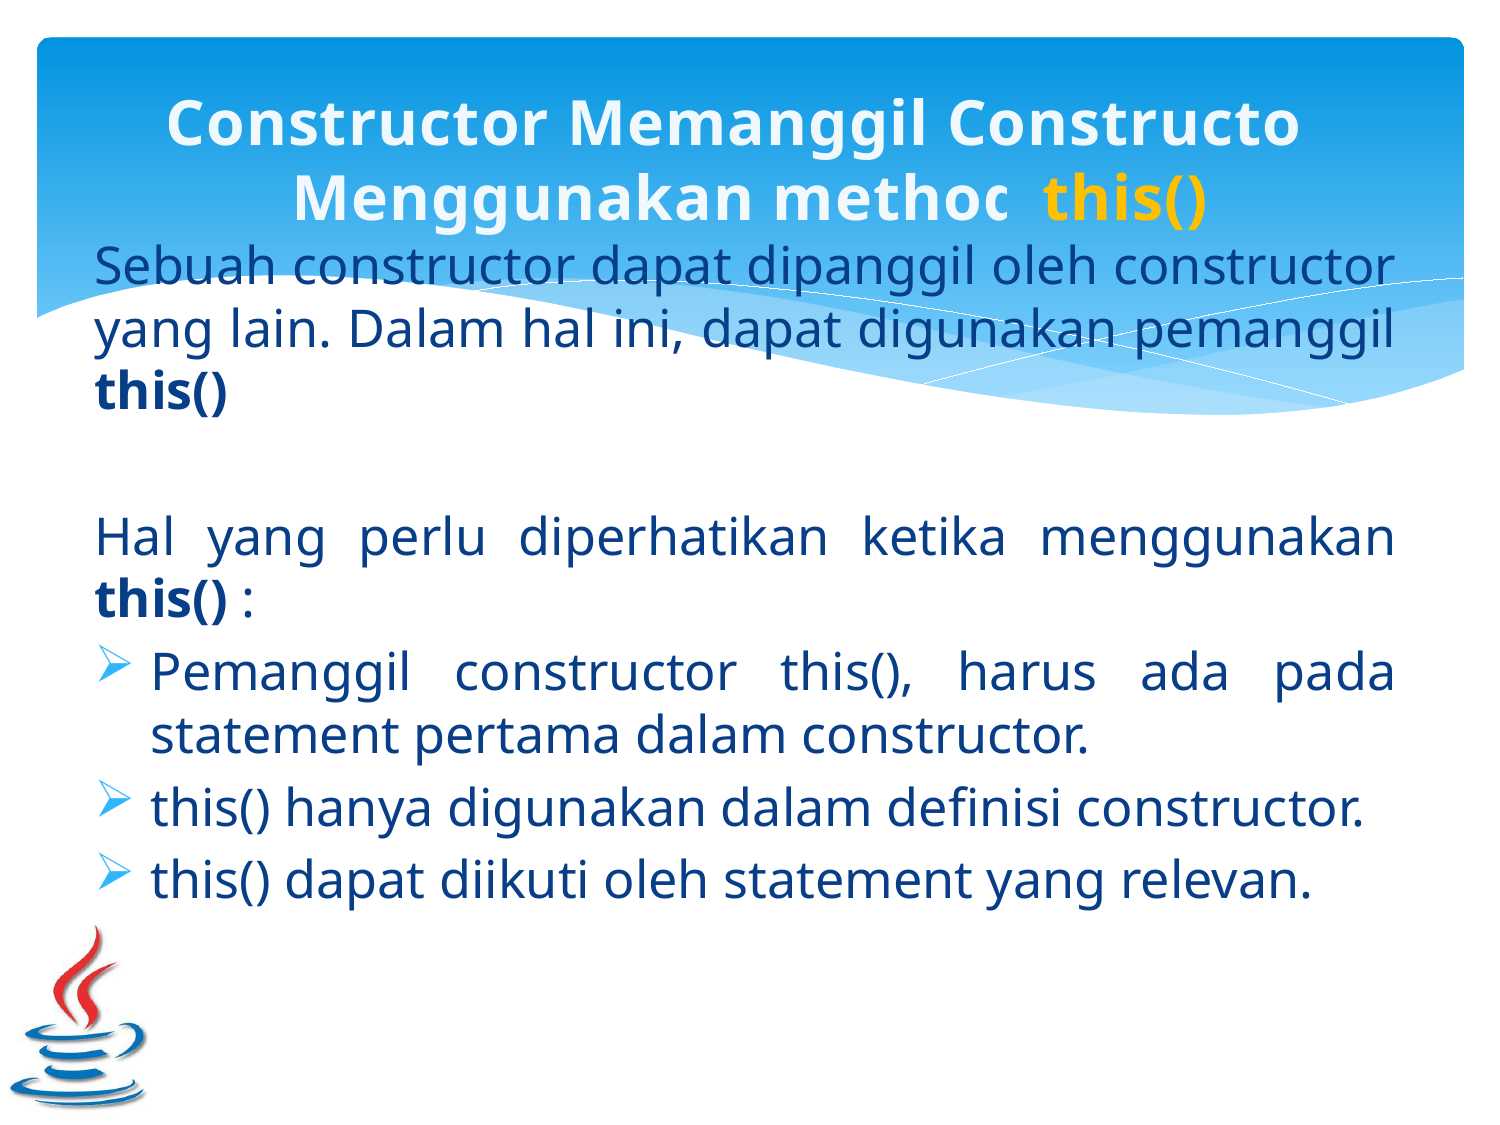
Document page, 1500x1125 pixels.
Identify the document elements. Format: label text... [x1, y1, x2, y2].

title Constructor Memanggil Constructor Menggunakan method this() [75, 55, 1425, 261]
picture [8, 924, 151, 1113]
list Sebuah constructor dapat dipanggil oleh constructor yang lain. Dalam hal ini, dapat digunakan pemanggil this() Hal yang perlu diperhatikan ketika menggunakan this() : Pemanggil constructor this(), harus ada pada statement pertama dalam constructor. this() hanya digunakan dalam definisi constructor. this() dapat diikuti oleh statement yang relevan. [79, 224, 1413, 1075]
